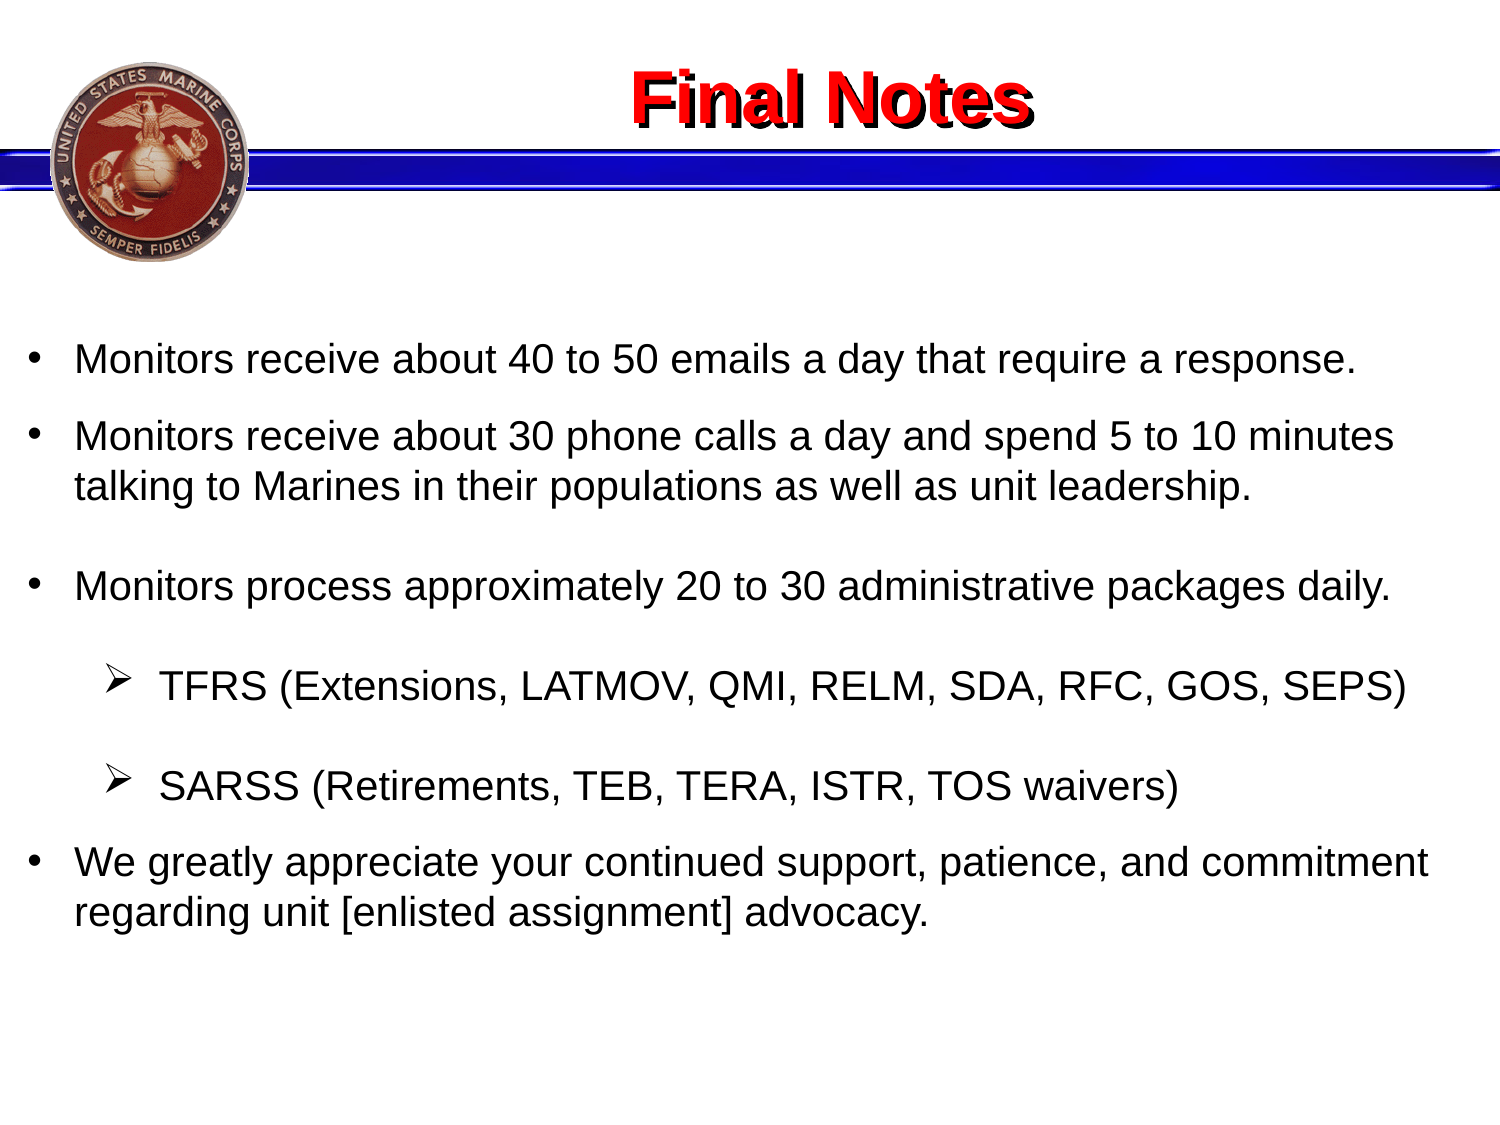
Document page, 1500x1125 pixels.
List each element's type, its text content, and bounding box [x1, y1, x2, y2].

picture [0, 62, 1500, 262]
title Final Notes [275, 50, 1388, 138]
text_box Monitors receive about 40 to 50 emails a day that require a response. Monitors receive about 30 phone calls a day and spend 5 to 10 minutes talking to Marines in their populations as well as unit leadership. Monitors process approximately 20 to 30 administrative packages daily. TFRS (Extensions, LATMOV, QMI, RELM, SDA, RFC, GOS, SEPS) SARSS (Retirements, TEB, TERA, ISTR, TOS waivers) We greatly appreciate your continued support, patience, and commitment regarding unit [enlisted assignment] advocacy. [12, 324, 1475, 943]
